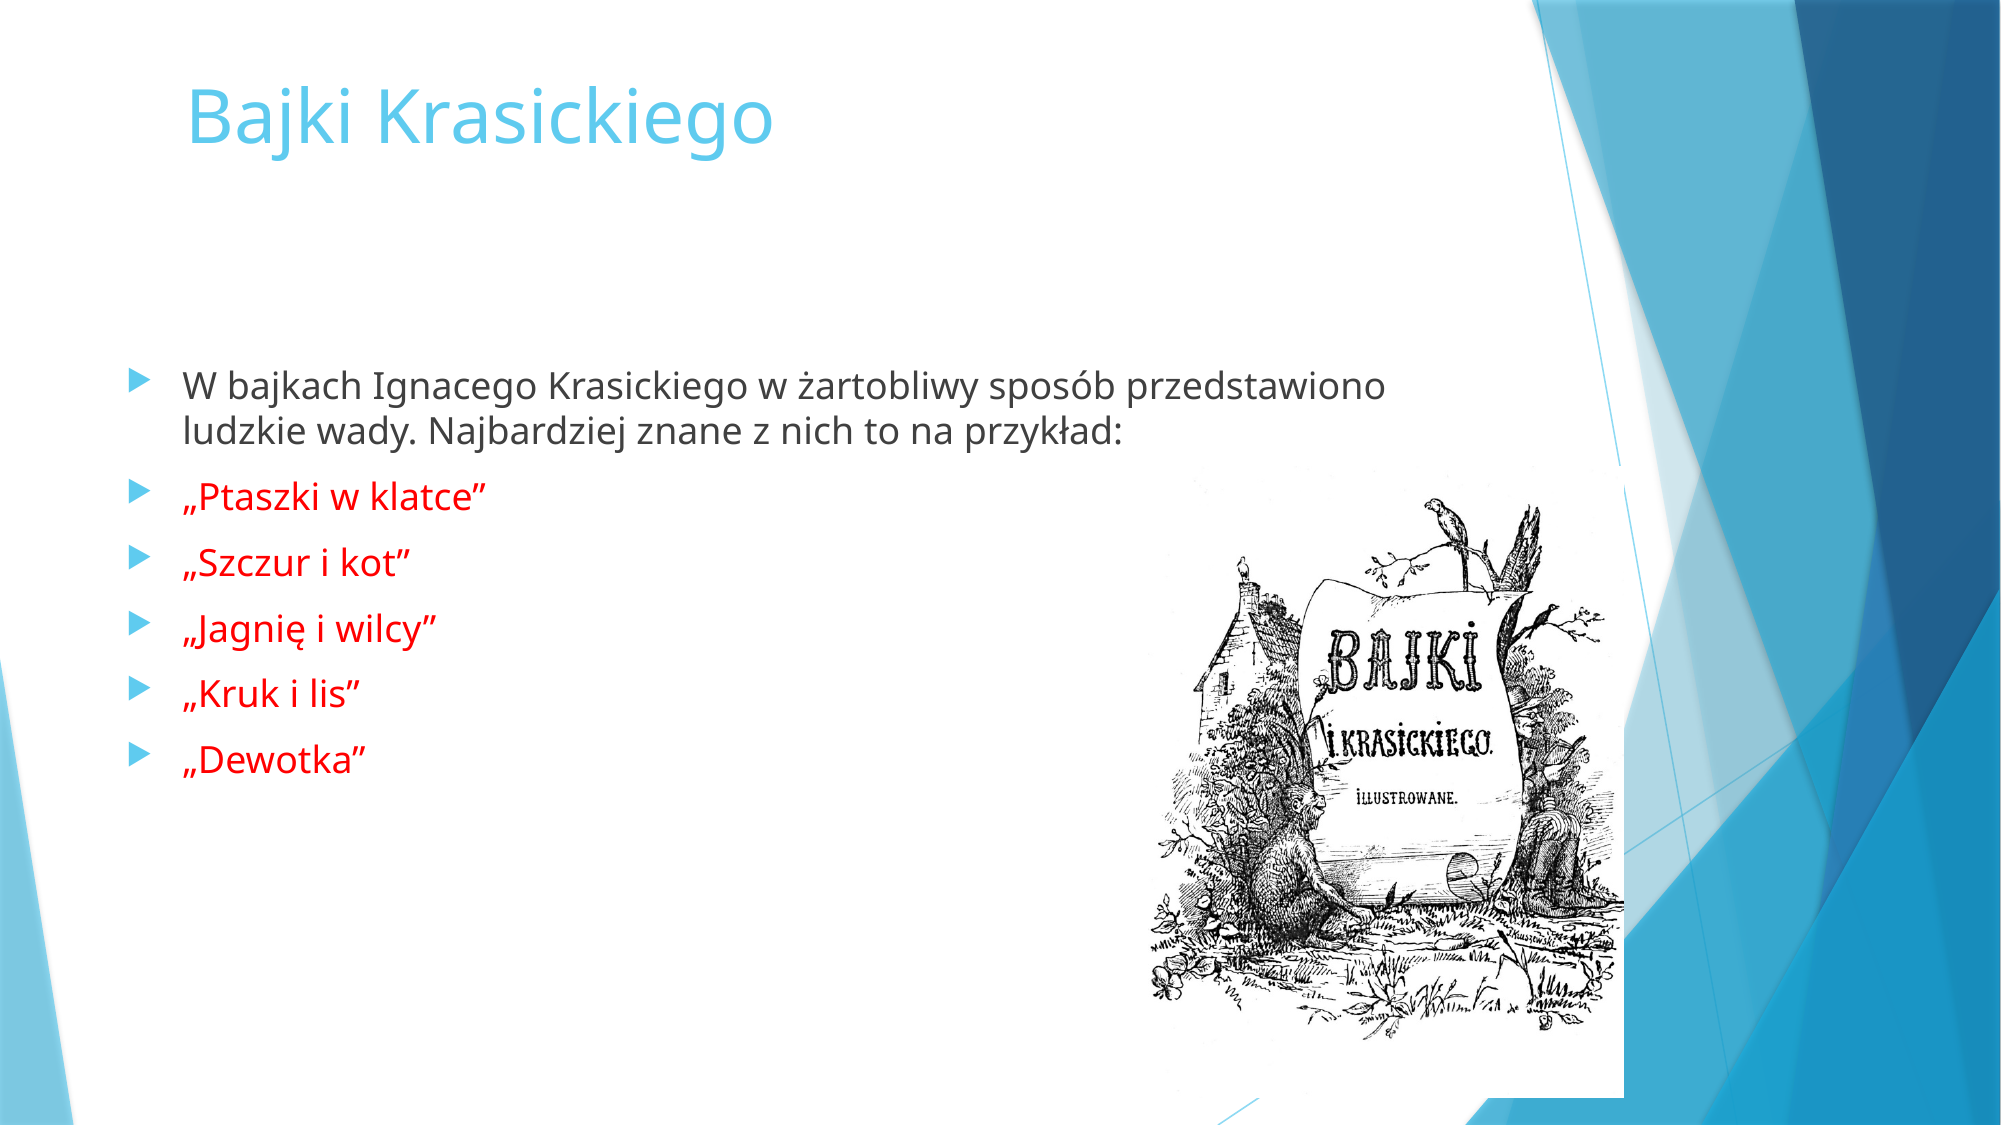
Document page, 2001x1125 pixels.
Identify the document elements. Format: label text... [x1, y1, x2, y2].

list W bajkach Ignacego Krasickiego w żartobliwy sposób przedstawiono ludzkie wady. Najbardziej znane z nich to na przykład: „Ptaszki w klatce” „Szczur i kot” „Jagnię i wilcy” „Kruk i lis” „Dewotka” [111, 354, 1522, 992]
title Bajki Krasickiego [170, 60, 828, 173]
picture [1147, 466, 1625, 1098]
